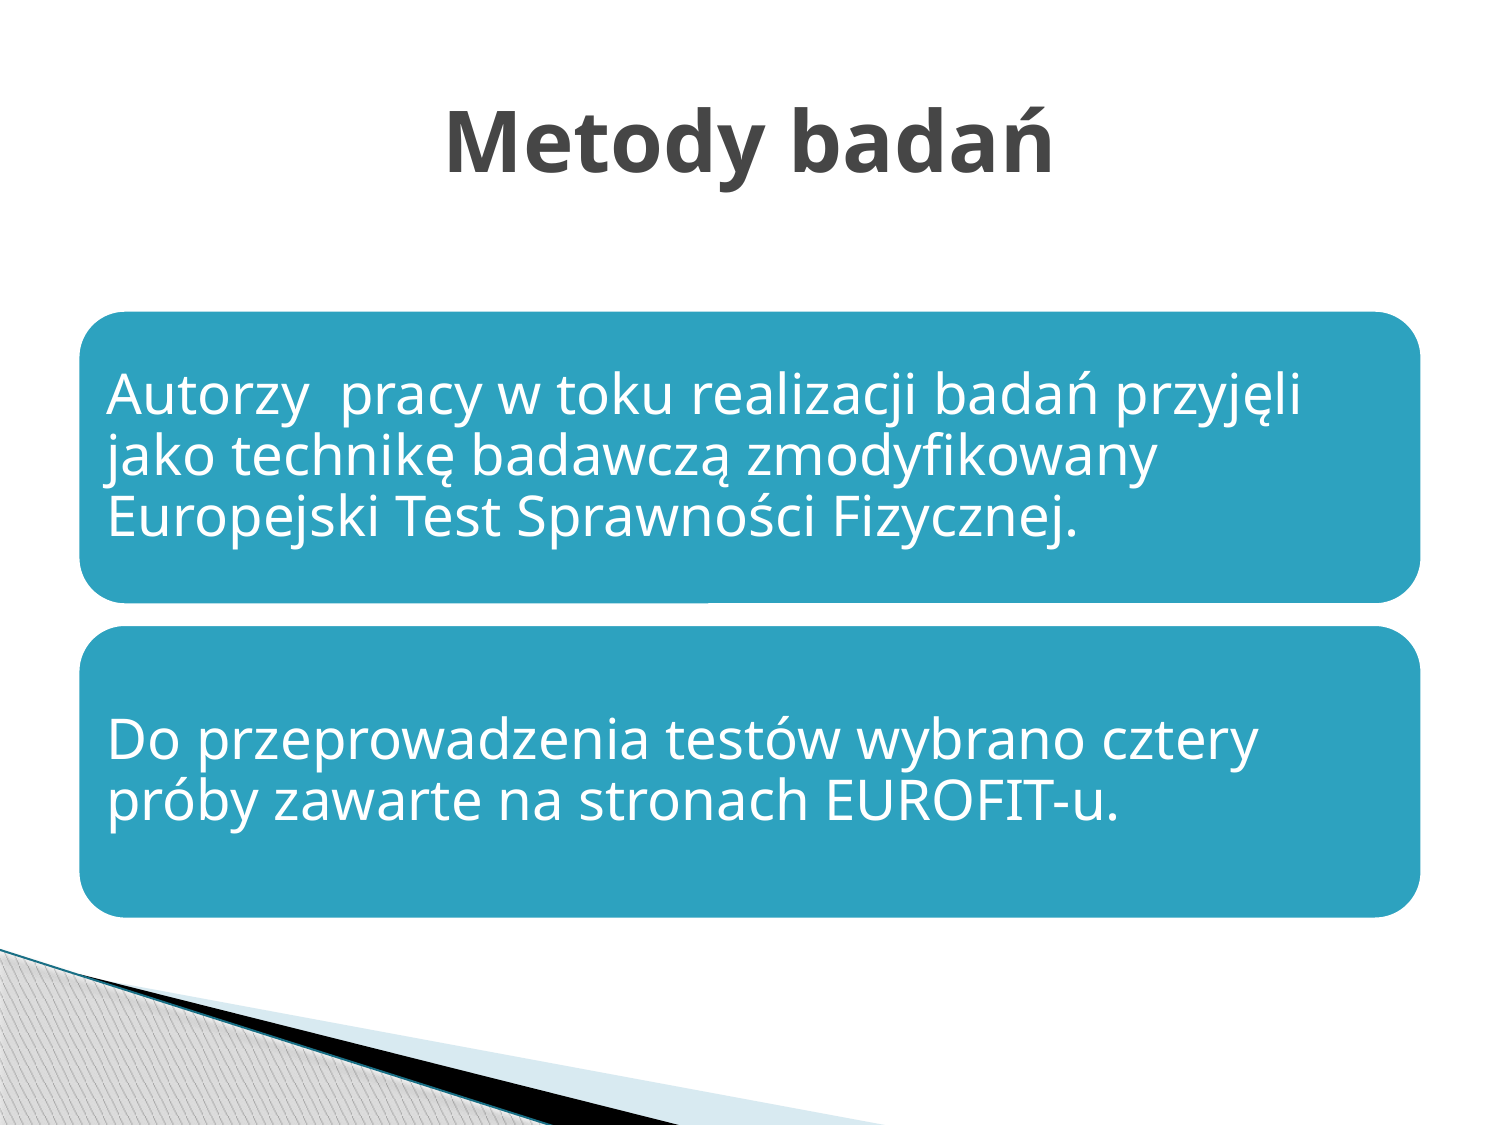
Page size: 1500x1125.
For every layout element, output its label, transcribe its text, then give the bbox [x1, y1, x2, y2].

title Metody badań [75, 45, 1425, 233]
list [74, 242, 1426, 986]
